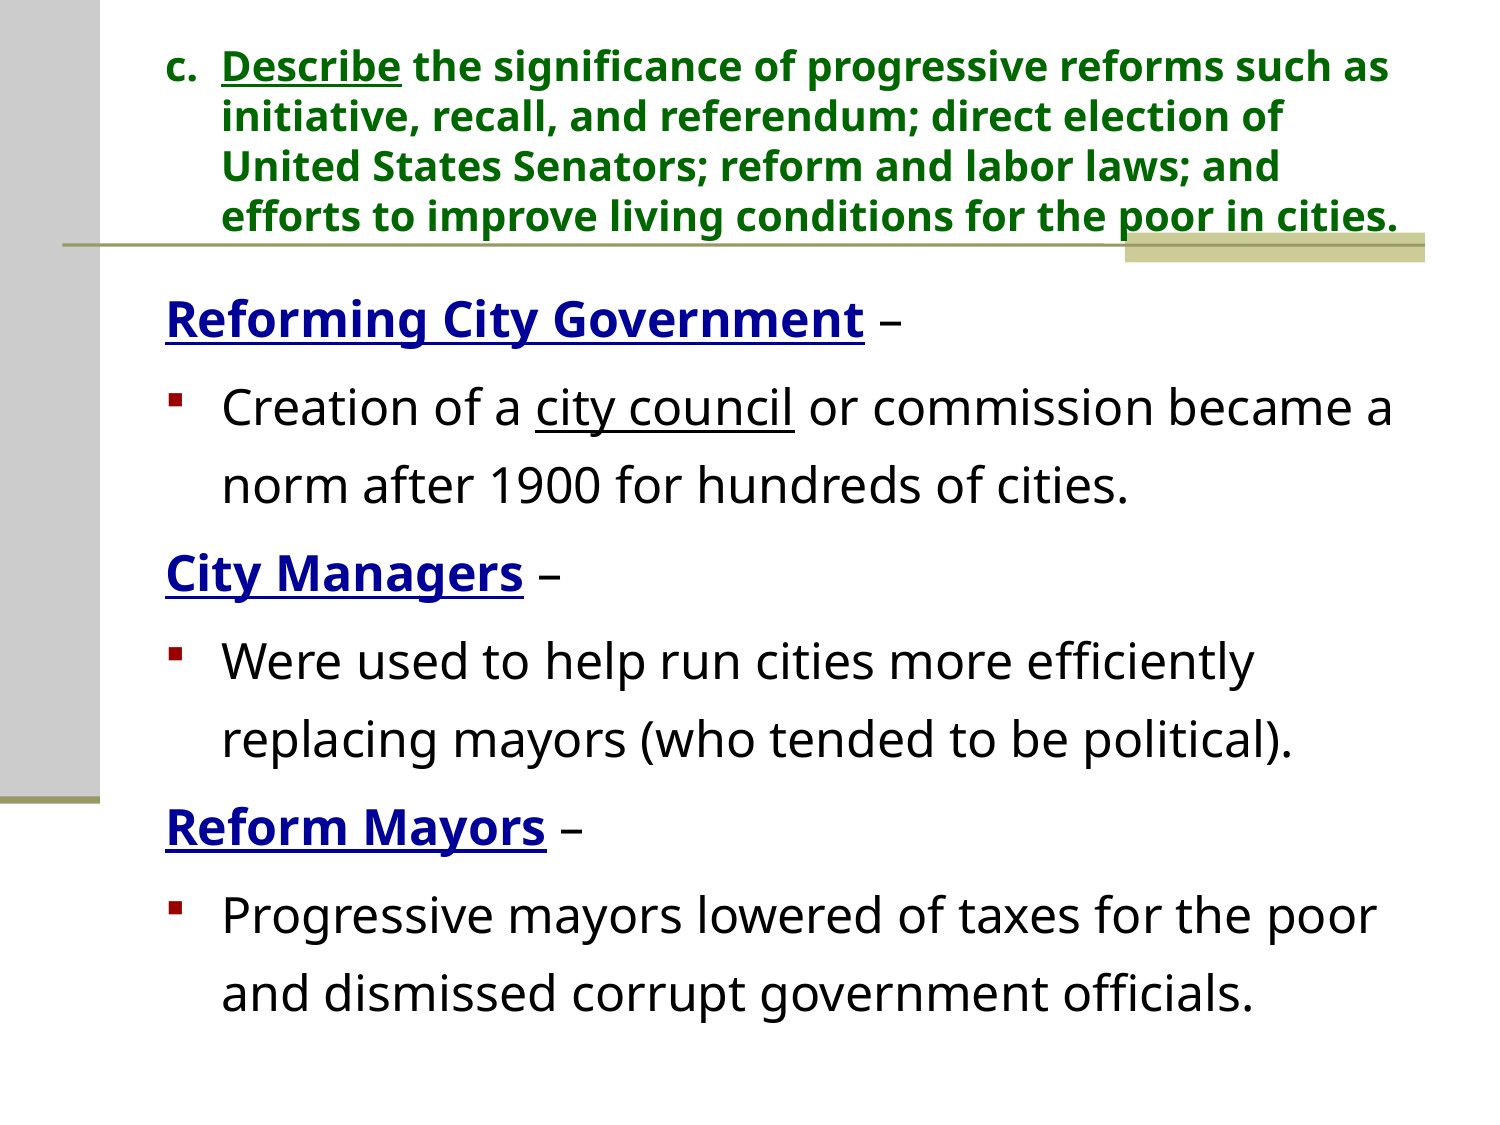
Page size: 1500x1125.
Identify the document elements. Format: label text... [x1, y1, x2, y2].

title c. Describe the significance of progressive reforms such as initiative, recall, and referendum; direct election of United States Senators; reform and labor laws; and efforts to improve living conditions for the poor in cities. [149, 45, 1426, 234]
list Reforming City Government – Creation of a city council or commission became a norm after 1900 for hundreds of cities. City Managers – Were used to help run cities more efficiently replacing mayors (who tended to be political). Reform Mayors – Progressive mayors lowered of taxes for the poor and dismissed corrupt government officials. [149, 262, 1426, 1088]
